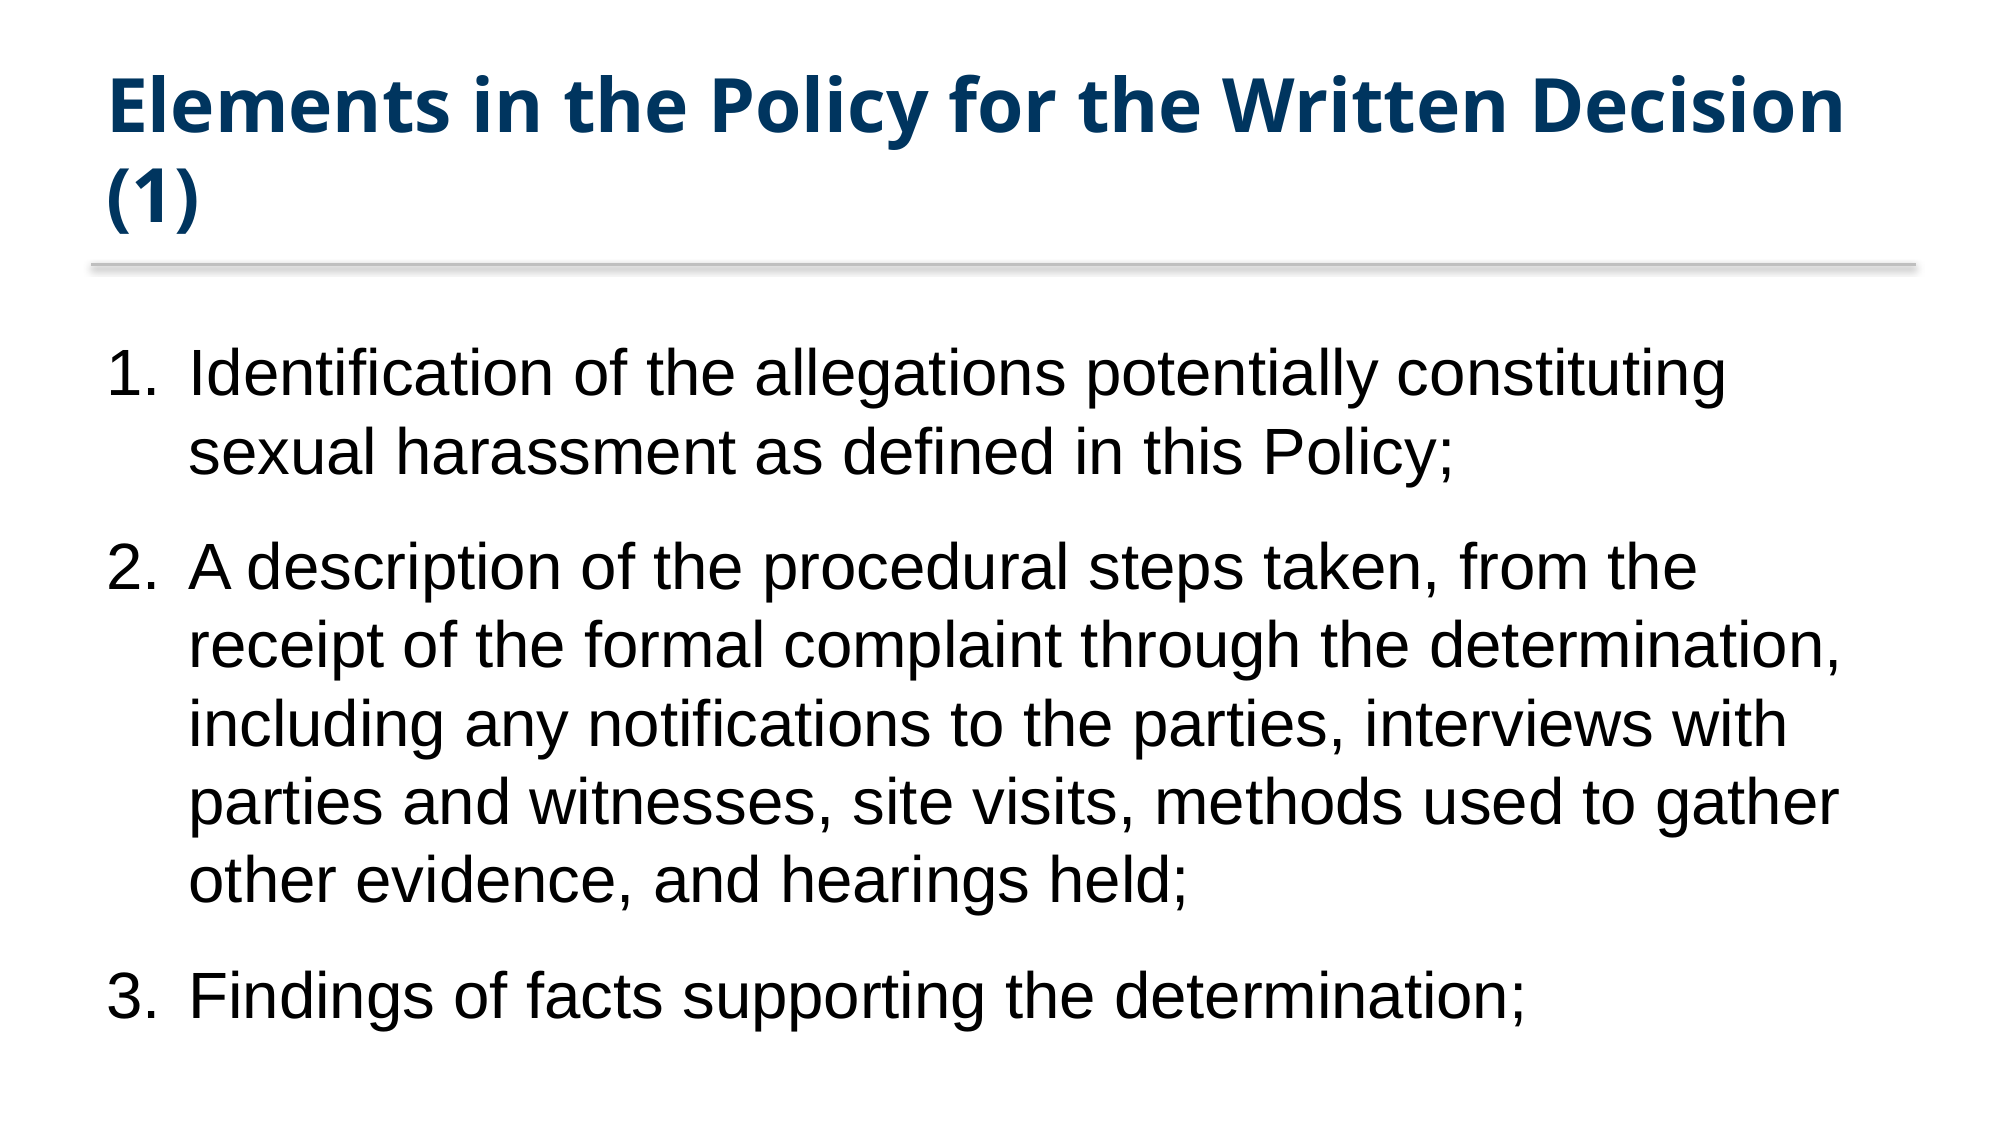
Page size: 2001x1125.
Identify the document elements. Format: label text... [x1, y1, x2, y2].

title Elements in the Policy for the Written Decision (1) [91, 88, 1916, 207]
list Identification of the allegations potentially constituting sexual harassment as defined in this Policy; A description of the procedural steps taken, from the receipt of the formal complaint through the determination, including any notifications to the parties, interviews with parties and witnesses, site visits, methods used to gather other evidence, and hearings held; Findings of facts supporting the determination; [91, 322, 1916, 1046]
